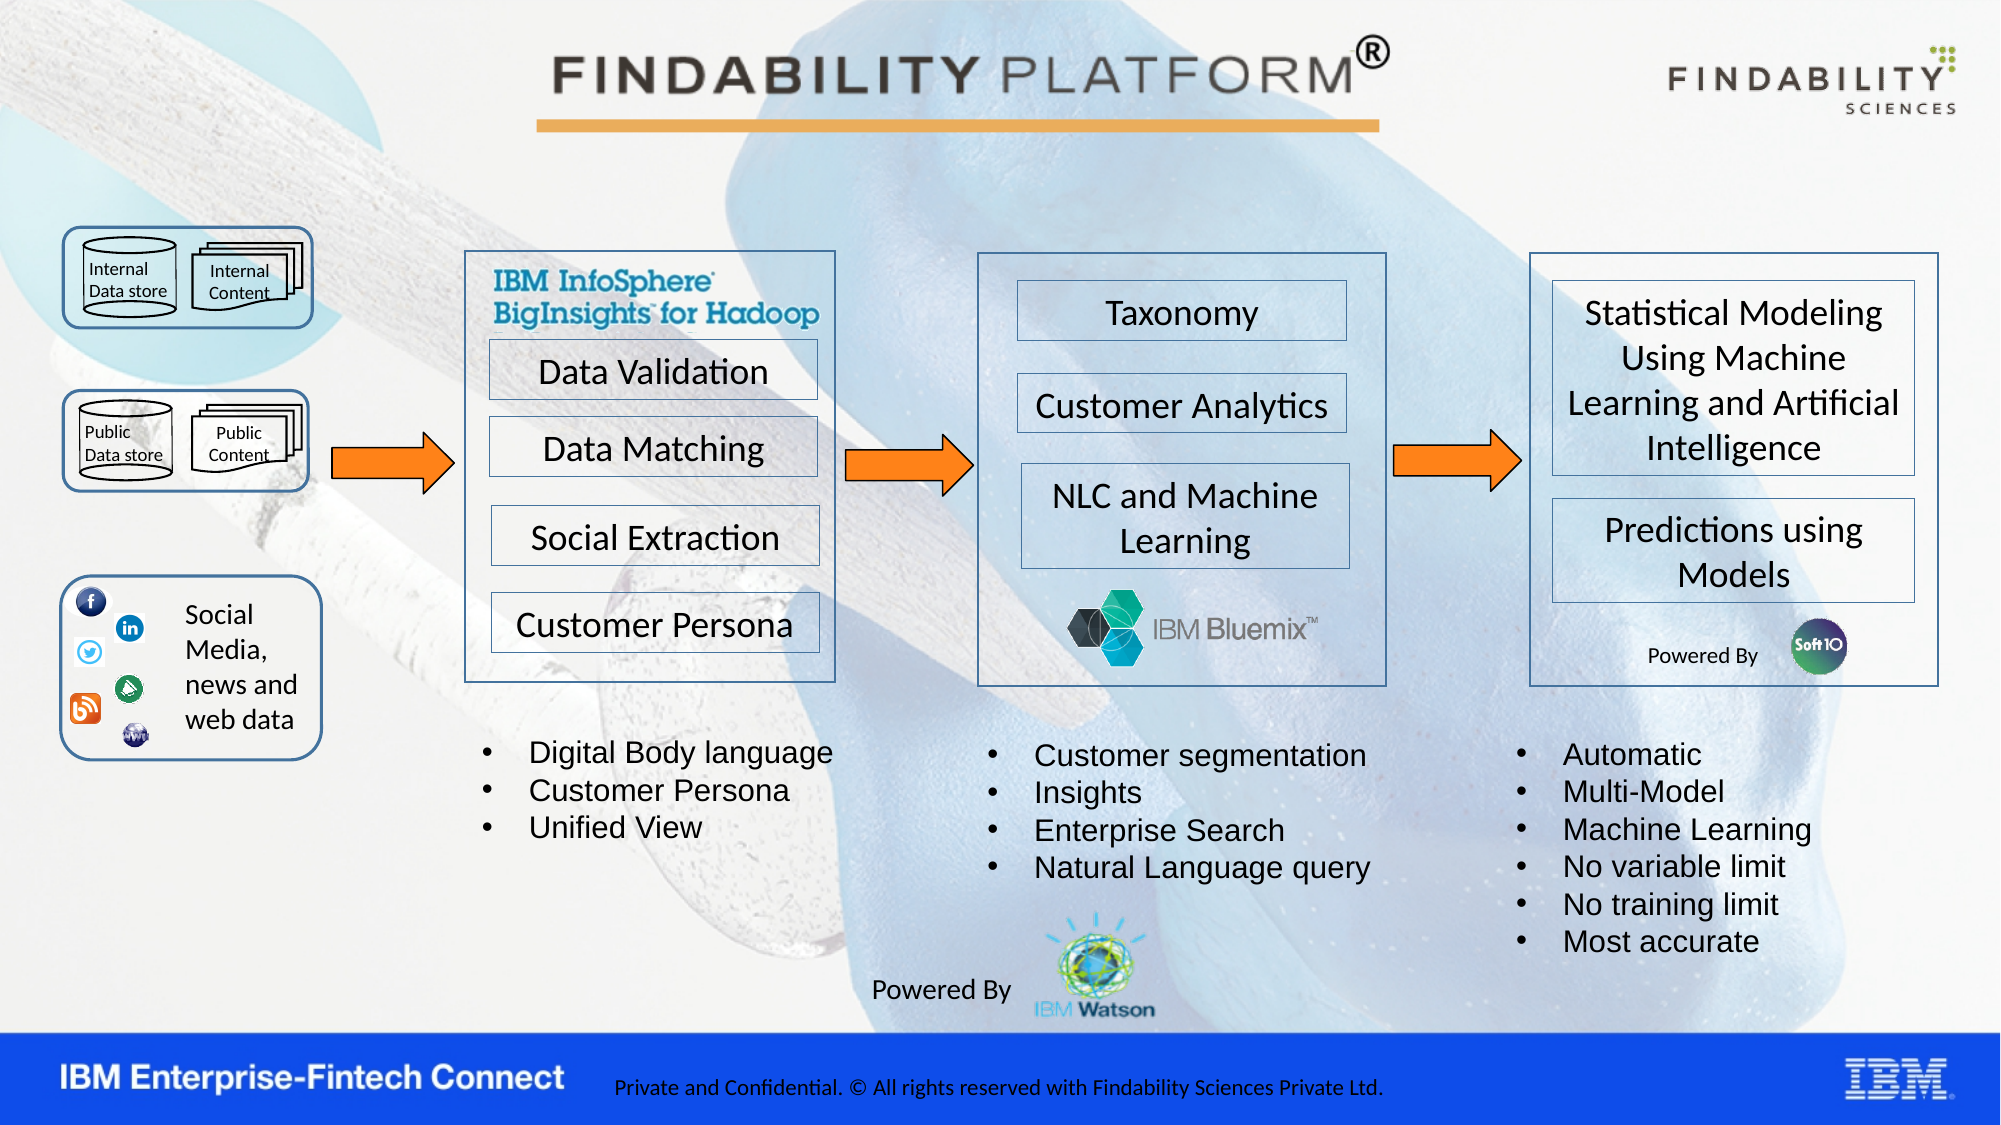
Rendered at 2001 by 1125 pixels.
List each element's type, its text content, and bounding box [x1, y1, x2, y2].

text_box Digital Body language Customer Persona Unified View [467, 725, 850, 853]
picture [0, 0, 2001, 1125]
text_box [332, 432, 455, 494]
text_box Private and Confidential. © All rights reserved with Findability Sciences Private Ltd. [0, 1065, 2000, 1108]
text_box [536, 119, 1380, 133]
text_box Customer segmentation Insights Enterprise Search Natural Language query [972, 727, 1387, 1005]
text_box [63, 227, 313, 328]
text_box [977, 252, 1387, 686]
text_box [845, 434, 974, 497]
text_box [465, 250, 835, 683]
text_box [1529, 252, 1939, 686]
text_box Automatic Multi-Model Machine Learning No variable limit No training limit Most accurate [1511, 730, 2000, 964]
text_box Powered By [857, 962, 1027, 1013]
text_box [60, 575, 334, 760]
text_box [1393, 429, 1522, 492]
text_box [63, 390, 309, 492]
